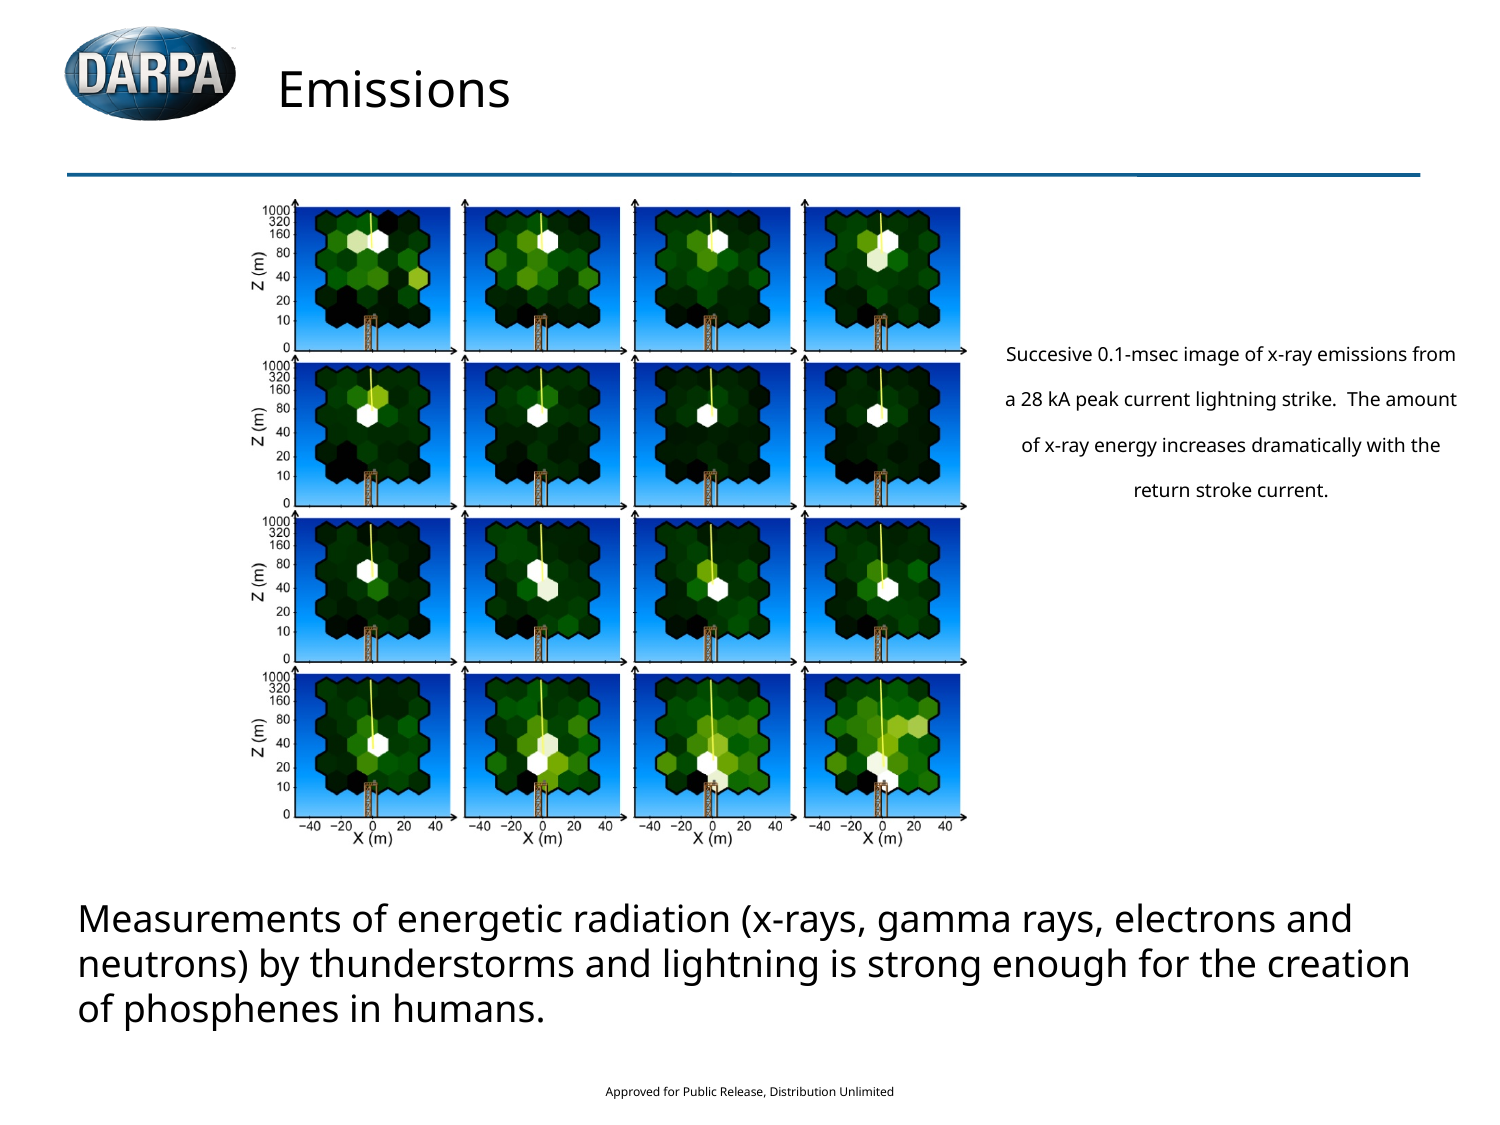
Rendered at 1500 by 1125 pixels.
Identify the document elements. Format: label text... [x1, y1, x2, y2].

list Emissions [262, 49, 1326, 113]
text_box Succesive 0.1-msec image of x-ray emissions from a 28 kA peak current lightning strike. The amount of x-ray energy increases dramatically with the return stroke current. [987, 312, 1475, 509]
list Measurements of energetic radiation (x-rays, gamma rays, electrons and neutrons) by thunderstorms and lightning is strong enough for the creation of phosphenes in humans. [62, 887, 1463, 1051]
picture [249, 199, 967, 849]
picture [62, 24, 238, 123]
